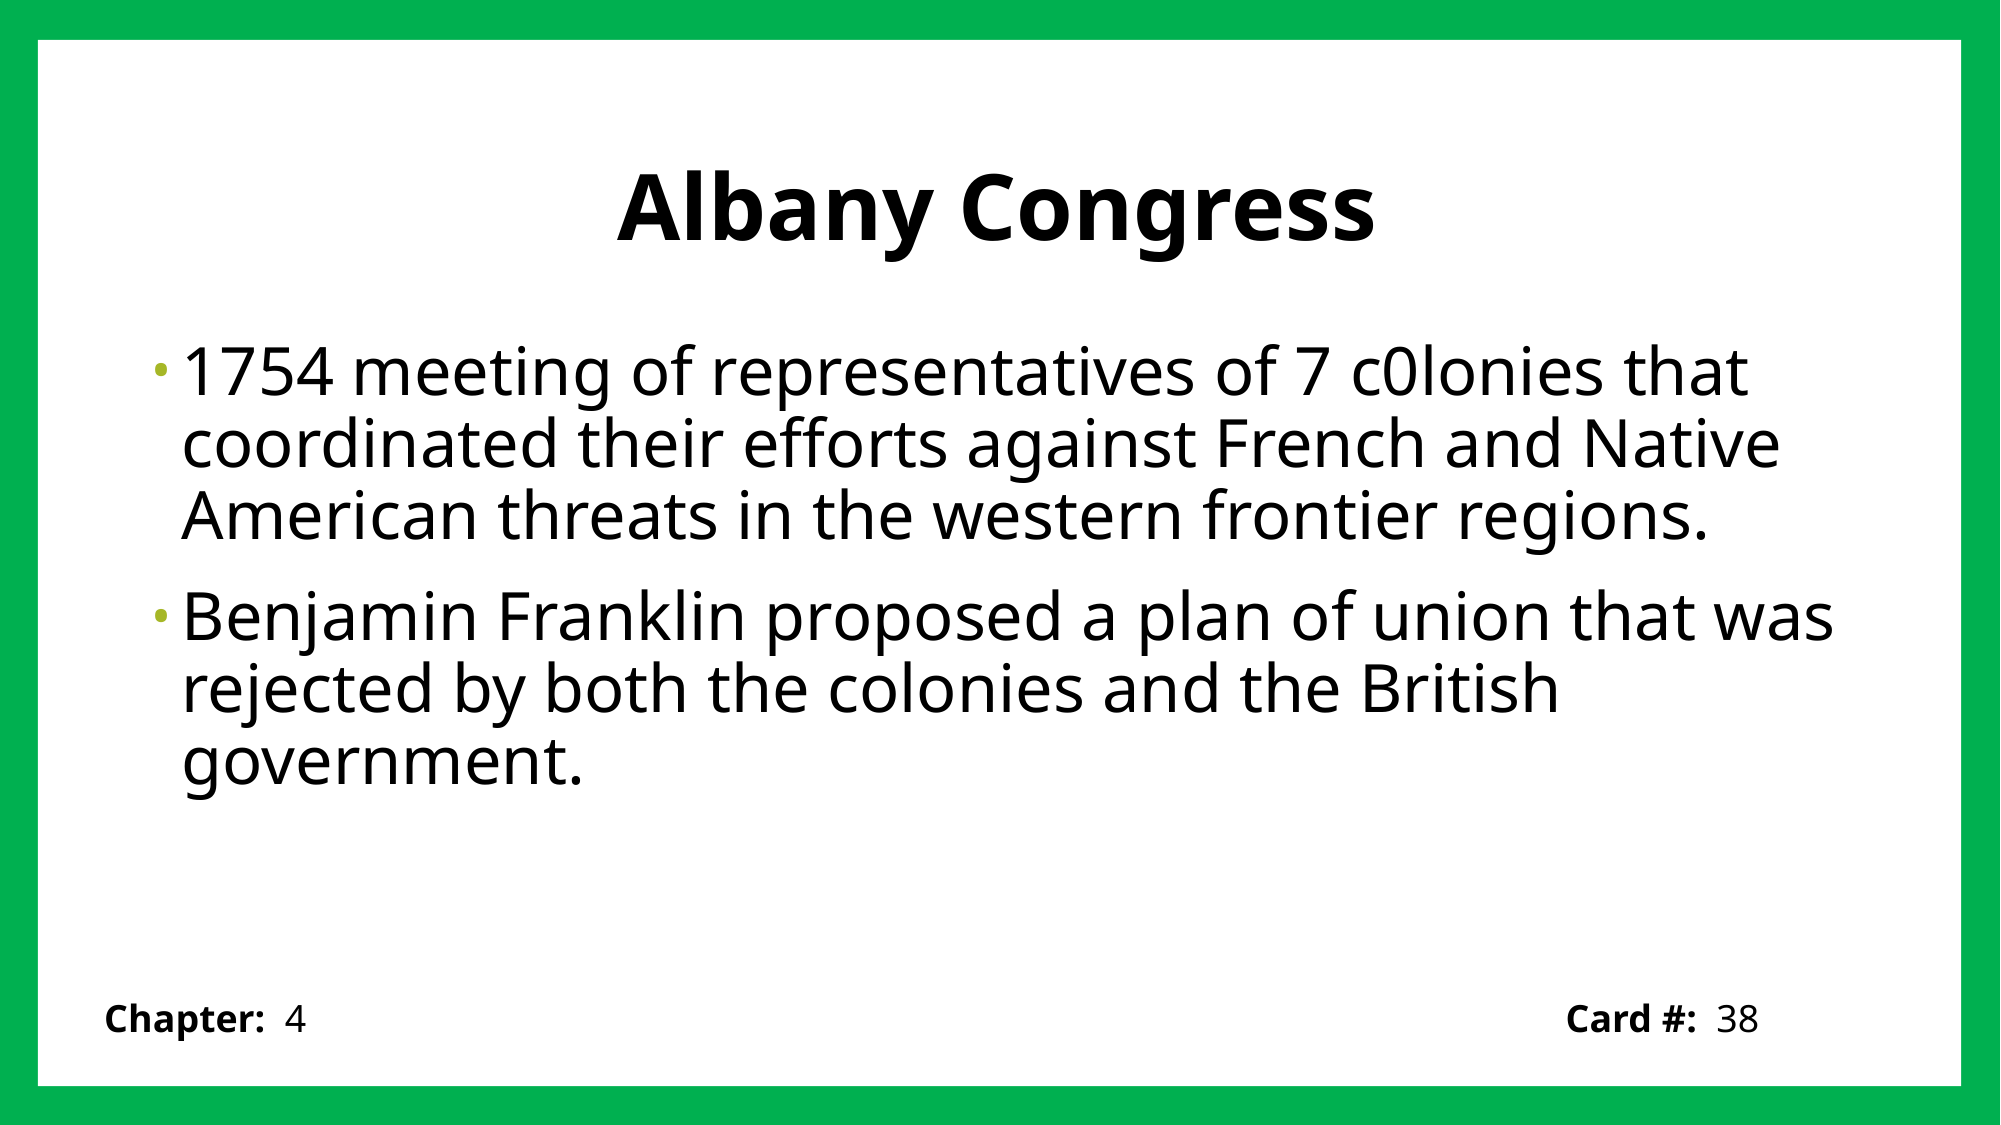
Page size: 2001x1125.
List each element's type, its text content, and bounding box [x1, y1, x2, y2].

text_box Chapter: 4 [89, 987, 605, 1048]
list 1754 meeting of representatives of 7 c0lonies that coordinated their efforts against French and Native American threats in the western frontier regions. Benjamin Franklin proposed a plan of union that was rejected by both the colonies and the British government. [129, 329, 1886, 926]
title Albany Congress [187, 99, 1808, 323]
text_box Card #: 38 [1550, 987, 1913, 1047]
